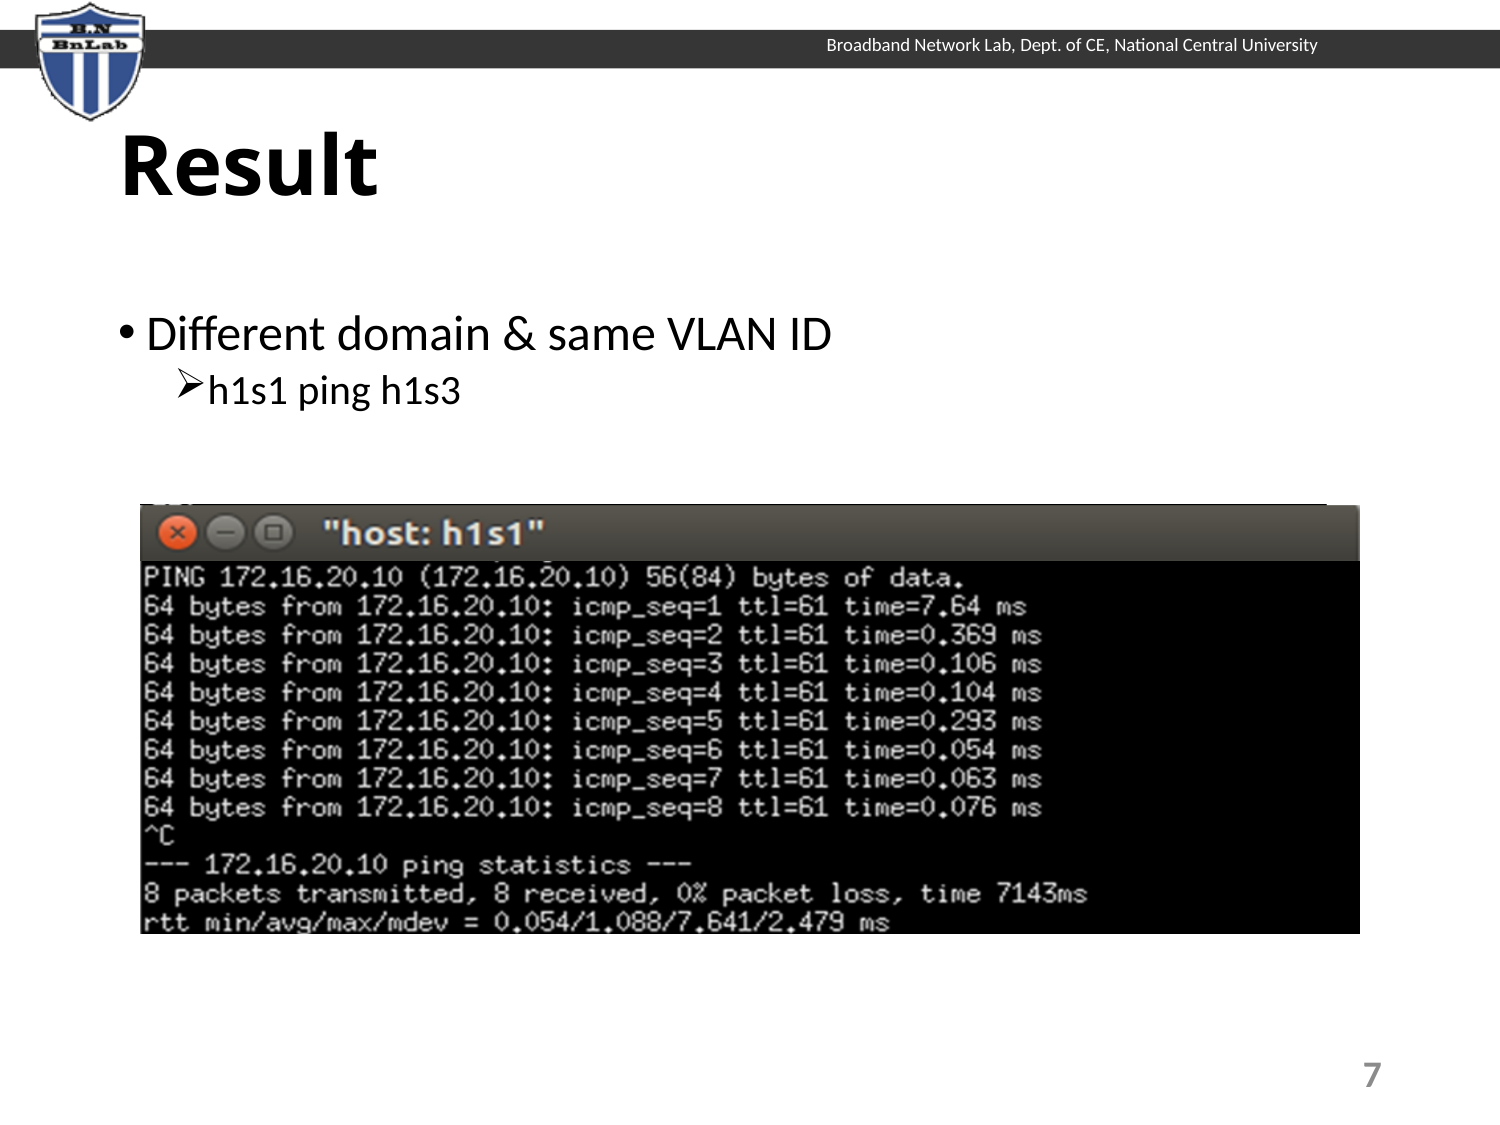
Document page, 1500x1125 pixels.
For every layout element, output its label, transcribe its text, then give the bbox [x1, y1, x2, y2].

picture [29, 0, 147, 125]
title Result [103, 59, 1397, 278]
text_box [140, 504, 1360, 934]
list Different domain & same VLAN ID h1s1 ping h1s3 [103, 299, 1397, 1014]
slide_number 6 [1059, 1042, 1397, 1103]
